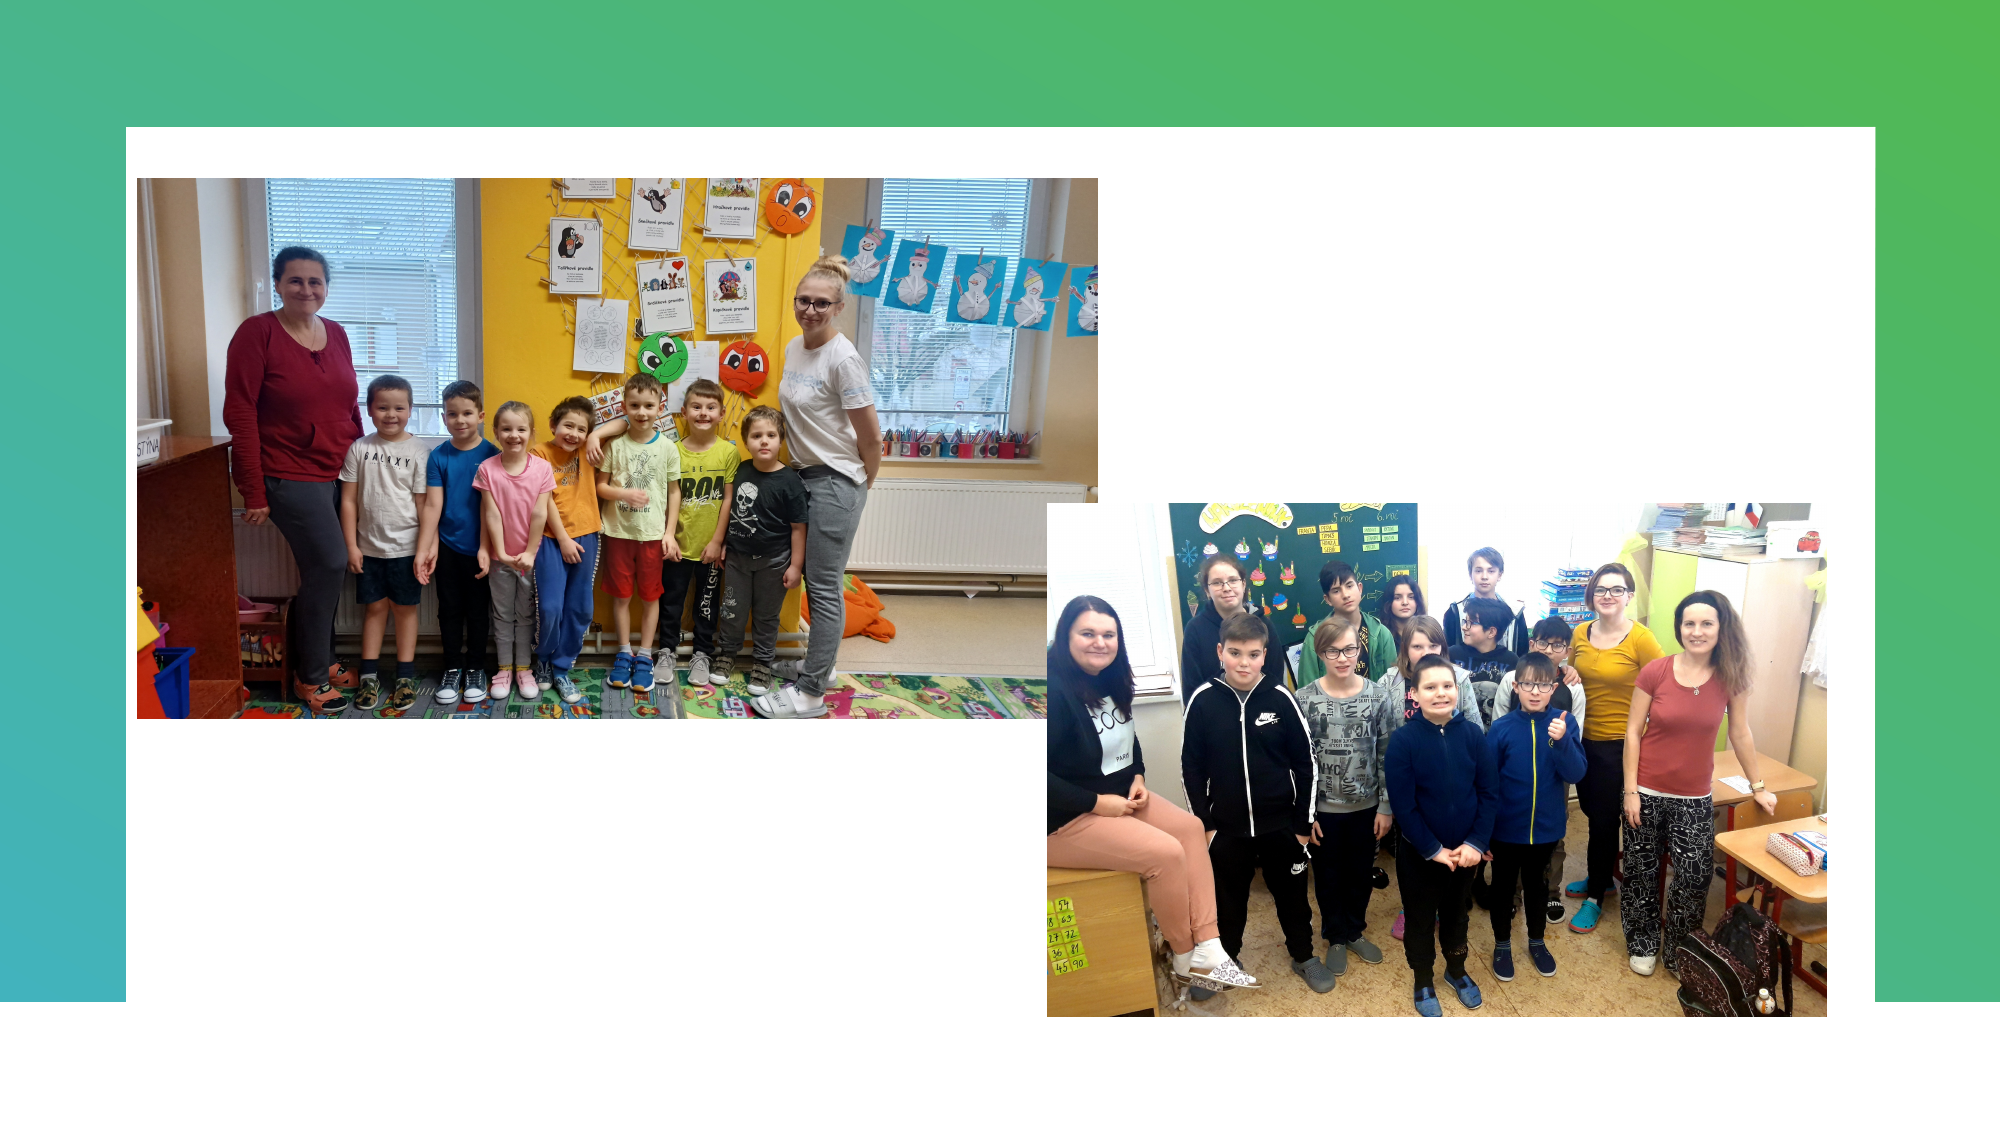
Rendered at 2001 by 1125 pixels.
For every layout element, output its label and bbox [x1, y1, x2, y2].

list [1047, 502, 1827, 1017]
list [137, 178, 1098, 719]
